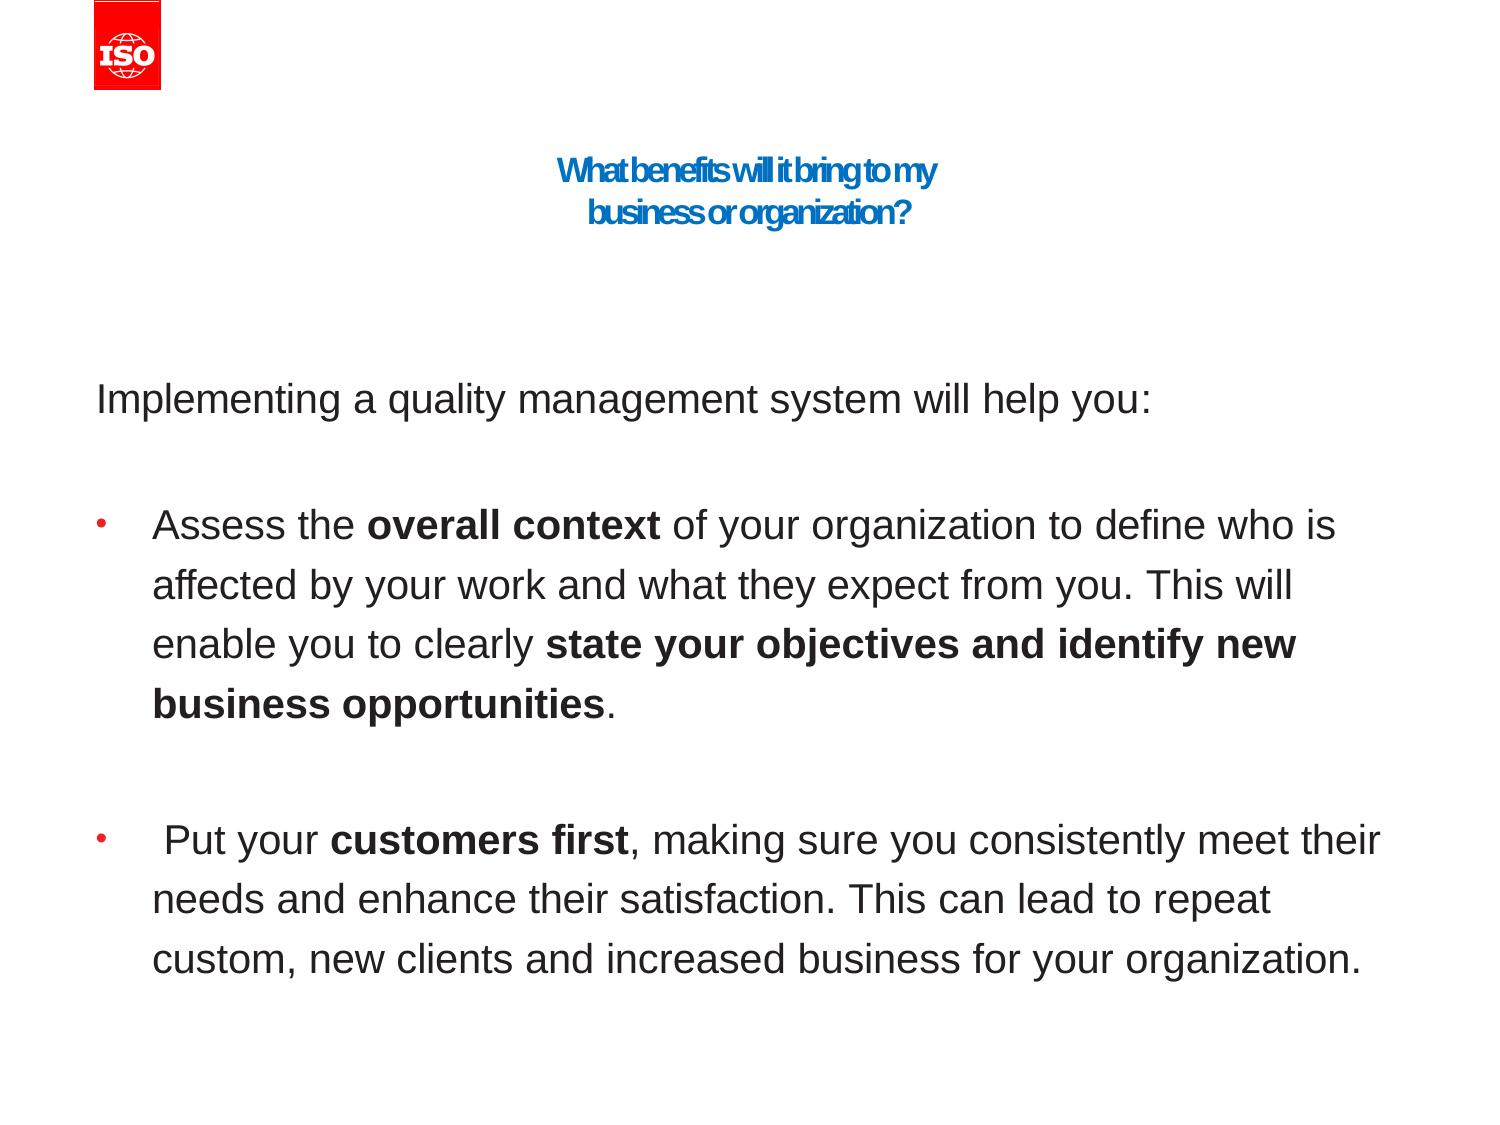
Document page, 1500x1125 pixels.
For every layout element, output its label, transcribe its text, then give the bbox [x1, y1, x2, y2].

title What benefits will it bring to my business or organization? [93, 139, 1407, 281]
list Implementing a quality management system will help you: Assess the overall context of your organization to define who is affected by your work and what they expect from you. This will enable you to clearly state your objectives and identify new business opportunities. Put your customers first, making sure you consistently meet their needs and enhance their satisfaction. This can lead to repeat custom, new clients and increased business for your organization. [93, 371, 1407, 1056]
